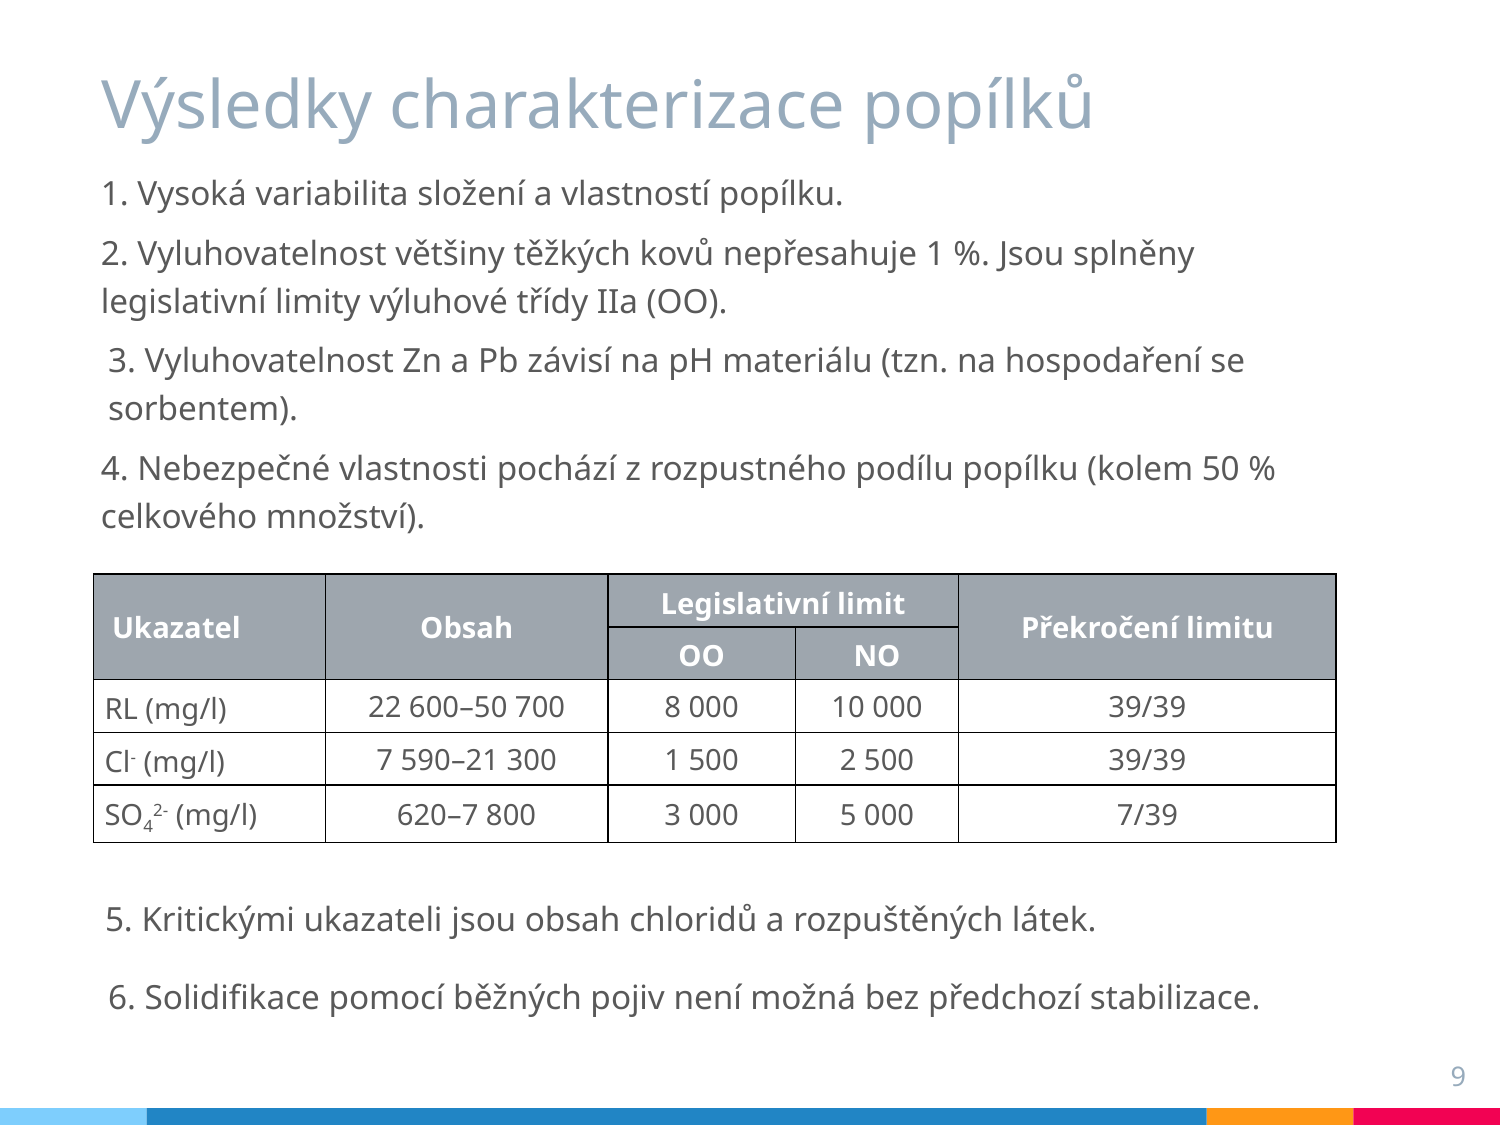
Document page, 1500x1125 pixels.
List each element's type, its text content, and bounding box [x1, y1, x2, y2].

title Výsledky charakterizace popílků [86, 0, 1392, 158]
table_cell Cl- (mg/l) [94, 733, 325, 784]
table_cell 620–7 800 [326, 786, 607, 842]
table_cell 3 000 [609, 786, 795, 842]
table_cell RL (mg/l) [94, 680, 325, 732]
table_cell 5 000 [796, 786, 958, 842]
text_box 6. Solidifikace pomocí běžných pojiv není možná bez předchozí stabilizace. [93, 961, 1391, 1024]
table_cell 39/39 [959, 680, 1335, 732]
table_cell 2 500 [796, 733, 958, 784]
table_cell 7/39 [959, 786, 1335, 842]
table_header Překročení limitu [959, 575, 1335, 679]
table_header Ukazatel [94, 575, 325, 679]
text_box 3. Vyluhovatelnost Zn a Pb závisí na pH materiálu (tzn. na hospodaření se sorbentem). [93, 324, 1391, 435]
table_cell 8 000 [609, 680, 795, 732]
table_cell 1 500 [609, 733, 795, 784]
slide_number 9 [1391, 1043, 1482, 1113]
table_cell NO [796, 628, 958, 679]
table_header Legislativní limit [609, 575, 958, 626]
table_header Obsah [326, 575, 607, 679]
table_cell 39/39 [959, 733, 1335, 784]
text_box 5. Kritickými ukazateli jsou obsah chloridů a rozpuštěných látek. [90, 883, 1388, 946]
table_cell 22 600–50 700 [326, 680, 607, 732]
text_box 1. Vysoká variabilita složení a vlastností popílku. [86, 157, 1383, 216]
table_cell 7 590–21 300 [326, 733, 607, 784]
text_box 2. Vyluhovatelnost většiny těžkých kovů nepřesahuje 1 %. Jsou splněny legislativní limity výluhové třídy IIa (OO). [86, 216, 1383, 328]
text_box 4. Nebezpečné vlastnosti pochází z rozpustného podílu popílku (kolem 50 % celkového množství). [86, 431, 1383, 543]
table_cell OO [609, 628, 795, 679]
table_cell 10 000 [796, 680, 958, 732]
table_cell SO42- (mg/l) [94, 786, 325, 842]
